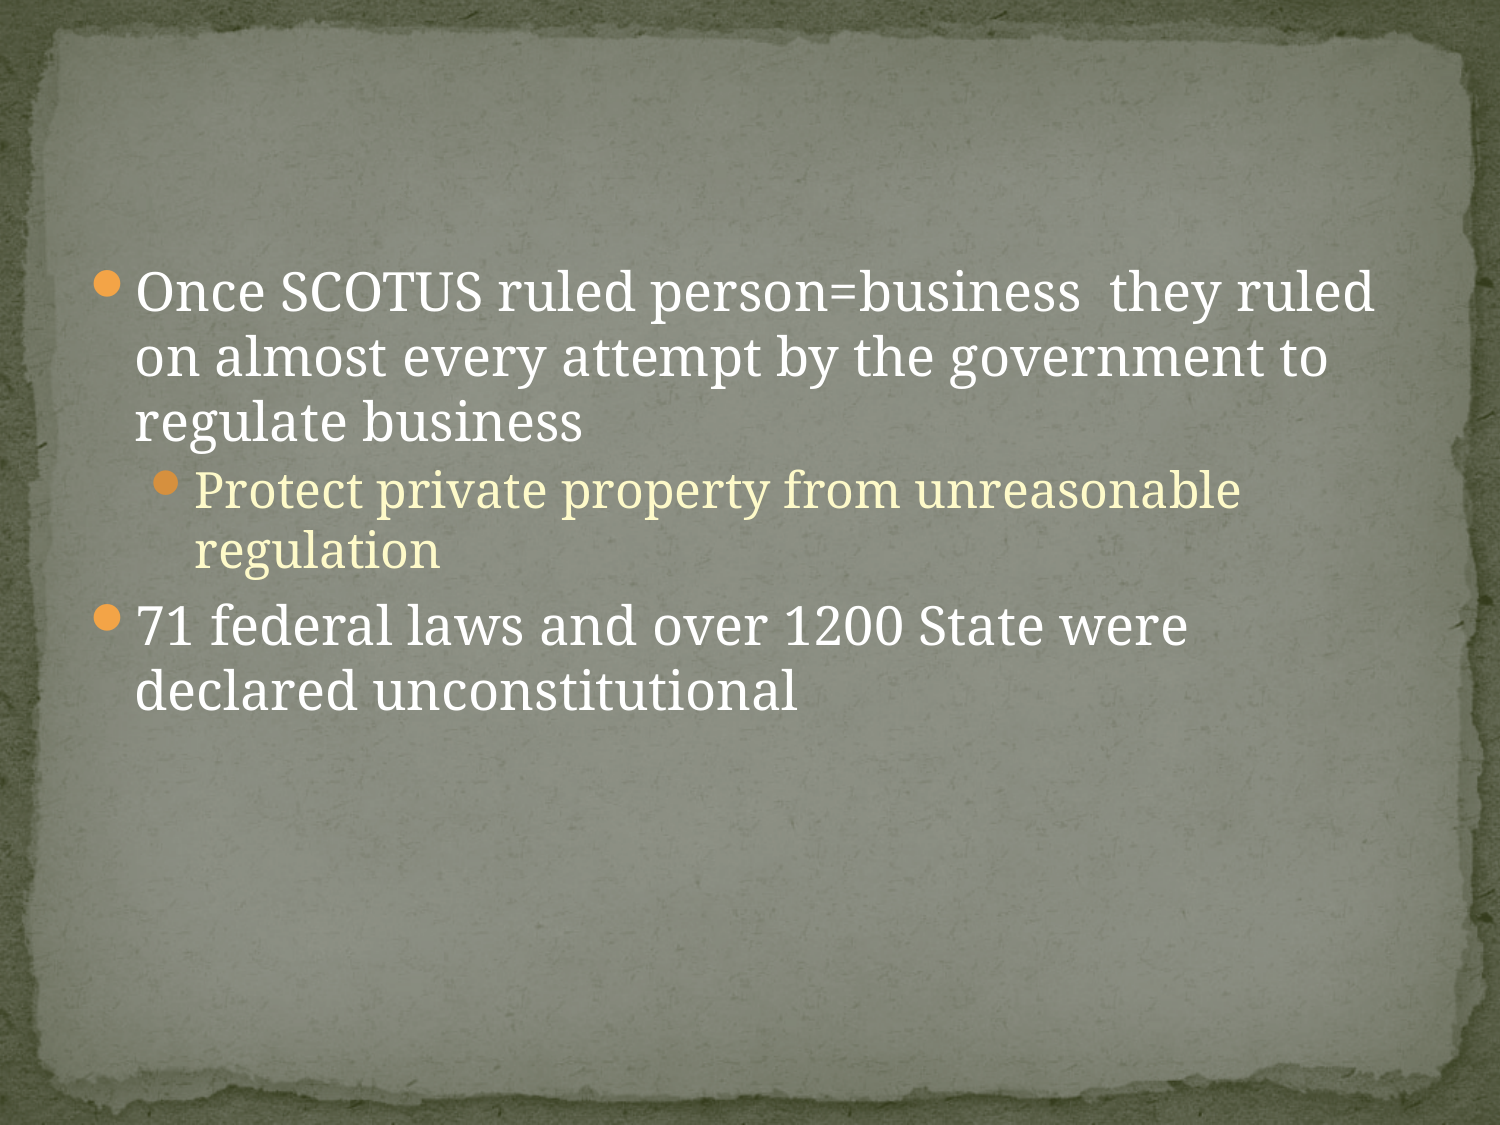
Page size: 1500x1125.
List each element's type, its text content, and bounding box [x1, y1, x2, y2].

list Once SCOTUS ruled person=business they ruled on almost every attempt by the government to regulate business Protect private property from unreasonable regulation 71 federal laws and over 1200 State were declared unconstitutional [75, 249, 1425, 1000]
